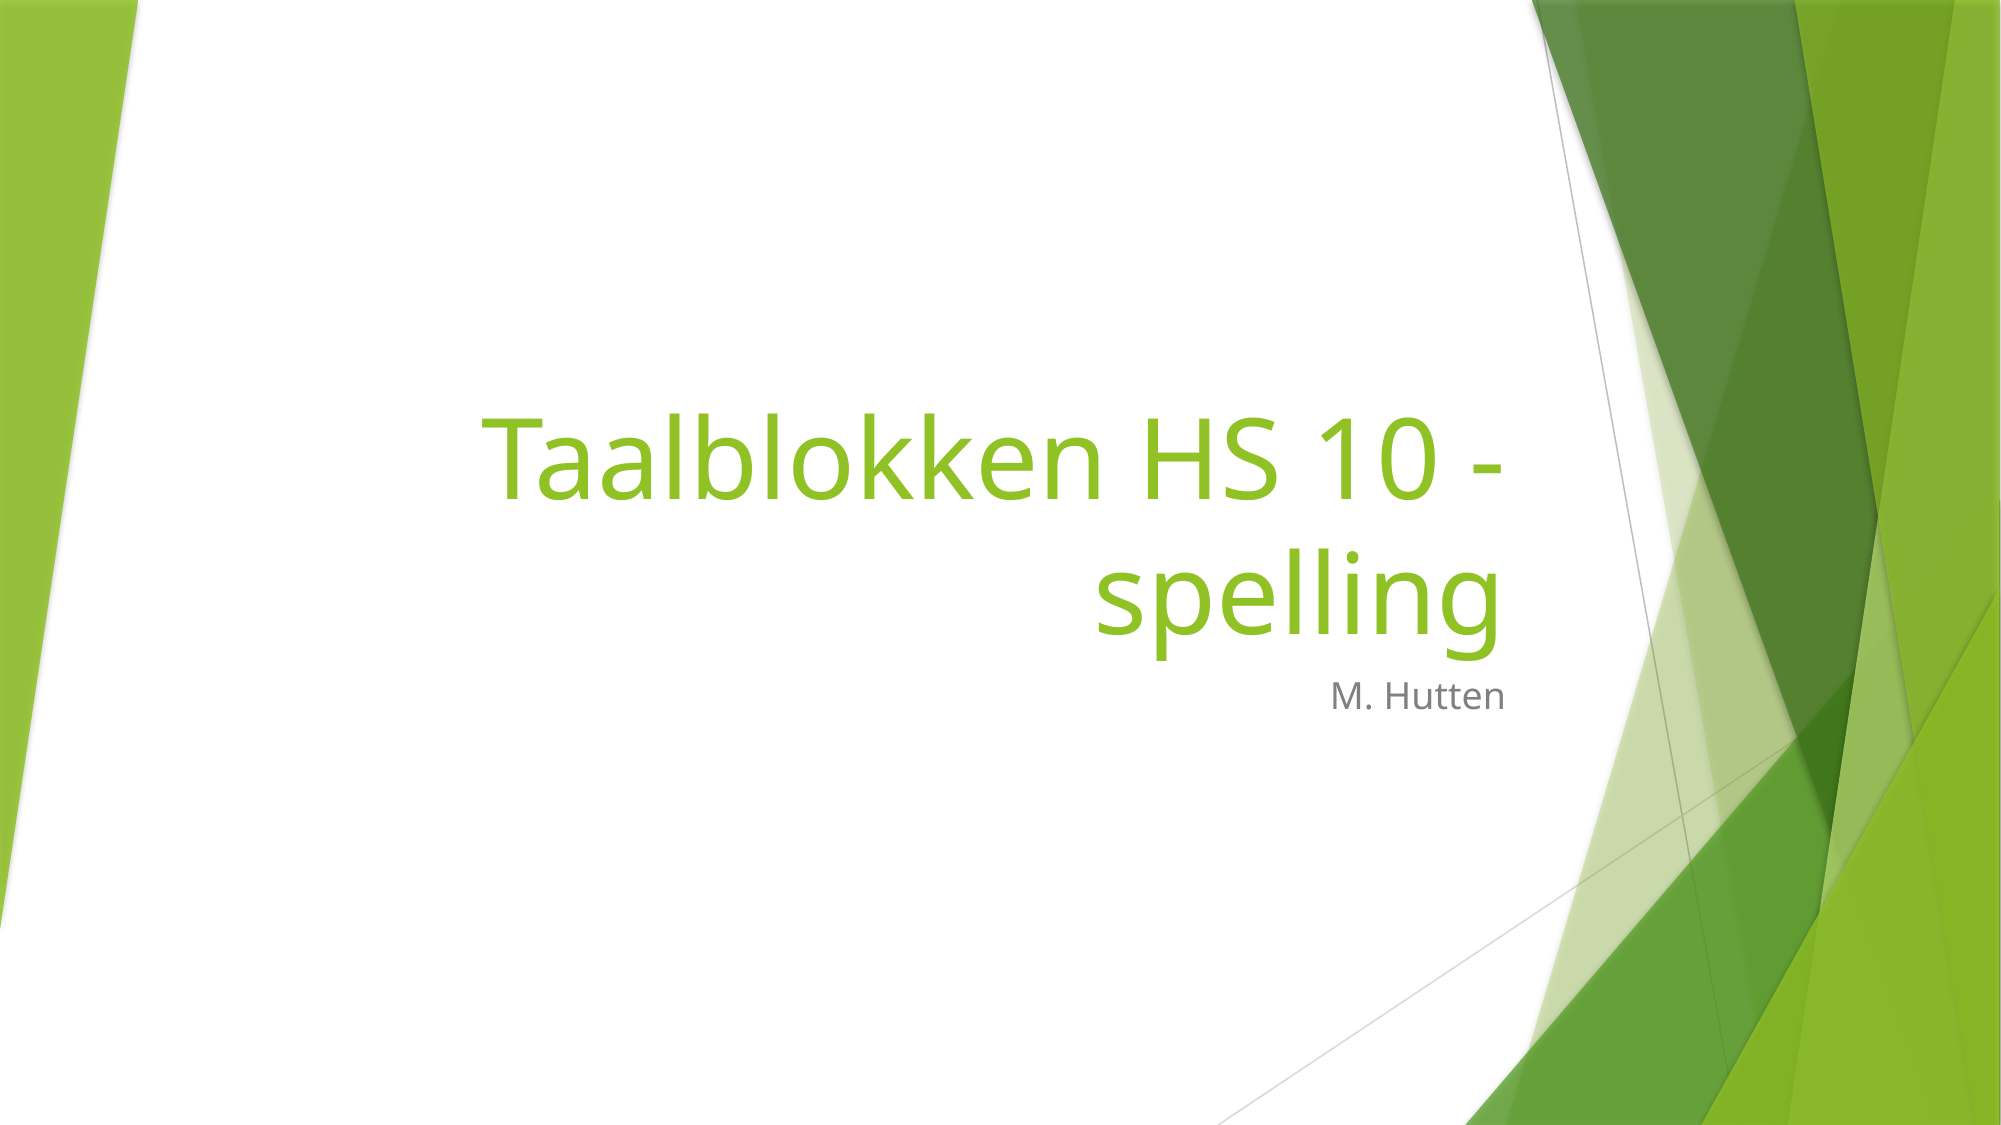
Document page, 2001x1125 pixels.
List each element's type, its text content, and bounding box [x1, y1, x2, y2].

title Taalblokken HS 10 - spelling [247, 394, 1522, 664]
subtitle M. Hutten [247, 664, 1522, 845]
